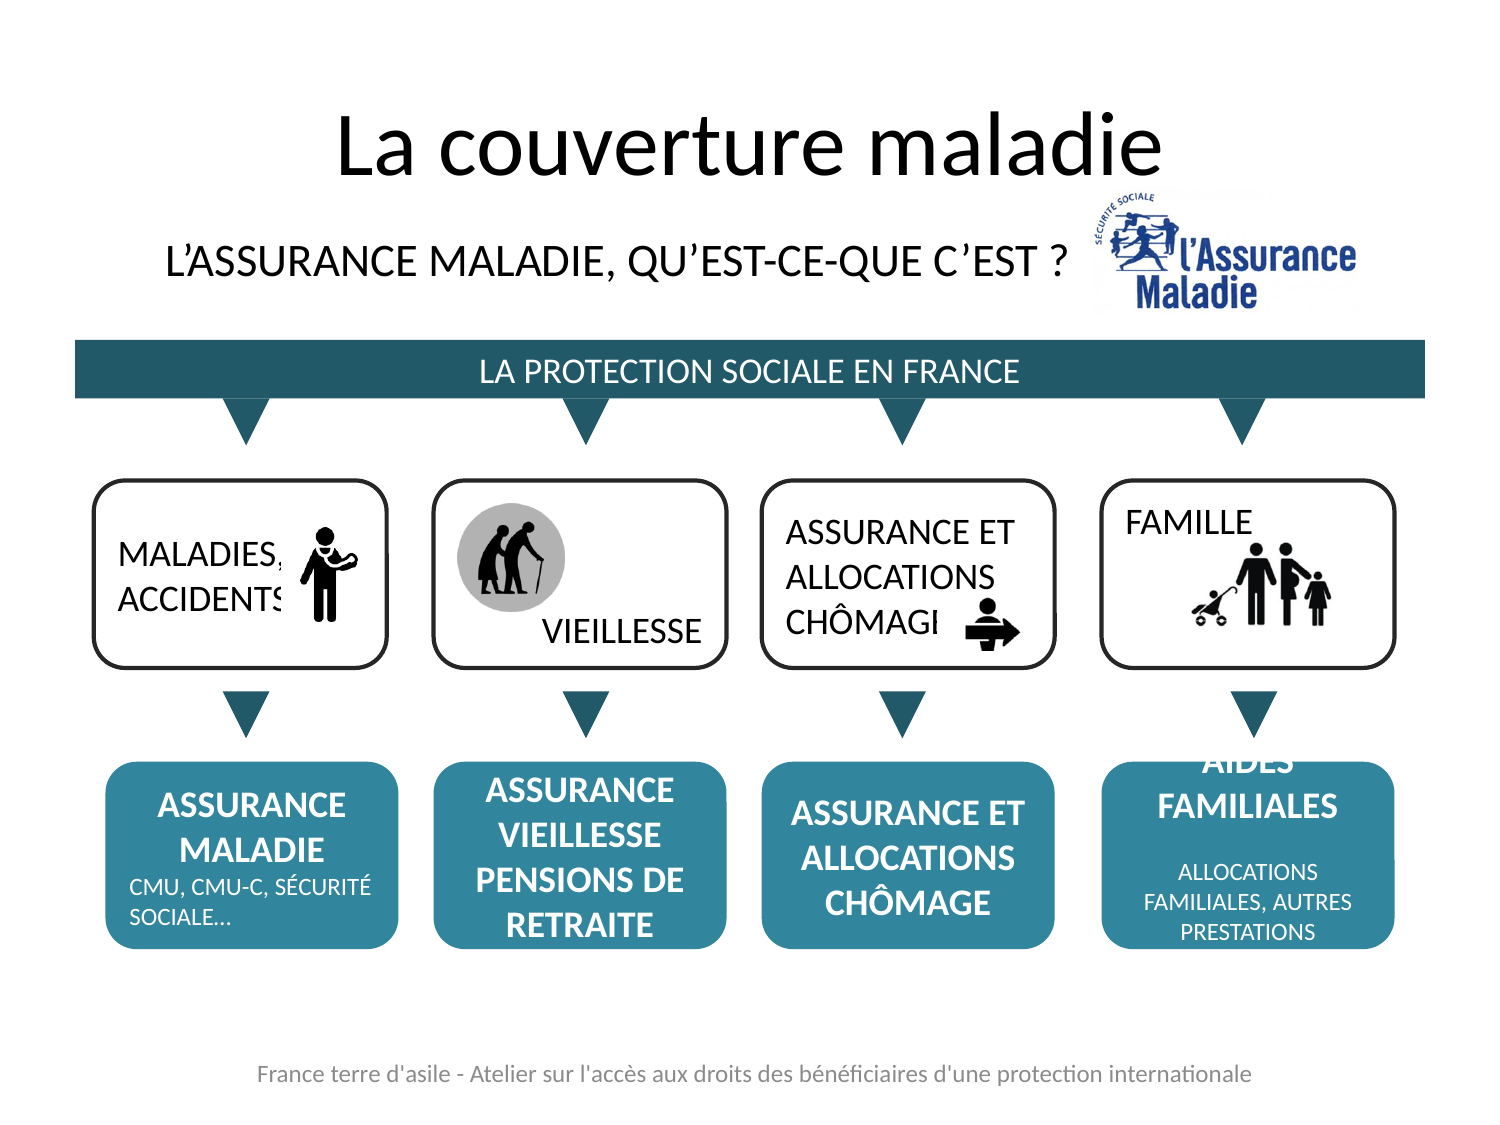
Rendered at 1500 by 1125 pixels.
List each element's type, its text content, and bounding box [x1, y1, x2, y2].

text_box Maladies, accidents… [91, 478, 389, 671]
text_box Famille [1099, 478, 1397, 671]
text_box [1228, 689, 1280, 741]
text_box [877, 396, 928, 448]
text_box L’assurance maladie, qu’est-ce-que c’est ? [140, 222, 1084, 300]
text_box Aides familiales Allocations familiales, autres prestations familiales… [1099, 759, 1397, 952]
text_box [220, 396, 272, 448]
text_box Vieillesse [431, 478, 729, 671]
text_box Assurance et allocations chômage [759, 478, 1057, 671]
text_box [220, 689, 272, 741]
picture [1089, 187, 1361, 314]
picture [280, 527, 376, 623]
text_box [1216, 396, 1268, 448]
text_box [560, 396, 612, 448]
text_box [877, 689, 928, 741]
list LA PROTECTION SOCIALE EN FRANCE [75, 339, 1425, 399]
picture [937, 597, 1032, 651]
footer France terre d'asile - Atelier sur l'accès aux droits des bénéficiaires d'une protection internationale [117, 1042, 1395, 1103]
title La couverture maladie [75, 45, 1425, 233]
text_box Assurance vieillesse Pensions de retraite [431, 759, 729, 952]
text_box Assurance maladie Cmu, cmu-c, sécurité sociale… [103, 759, 401, 952]
picture [1183, 538, 1344, 633]
text_box [560, 689, 612, 741]
text_box Assurance et allocations chômage [759, 759, 1057, 952]
picture [456, 503, 566, 613]
